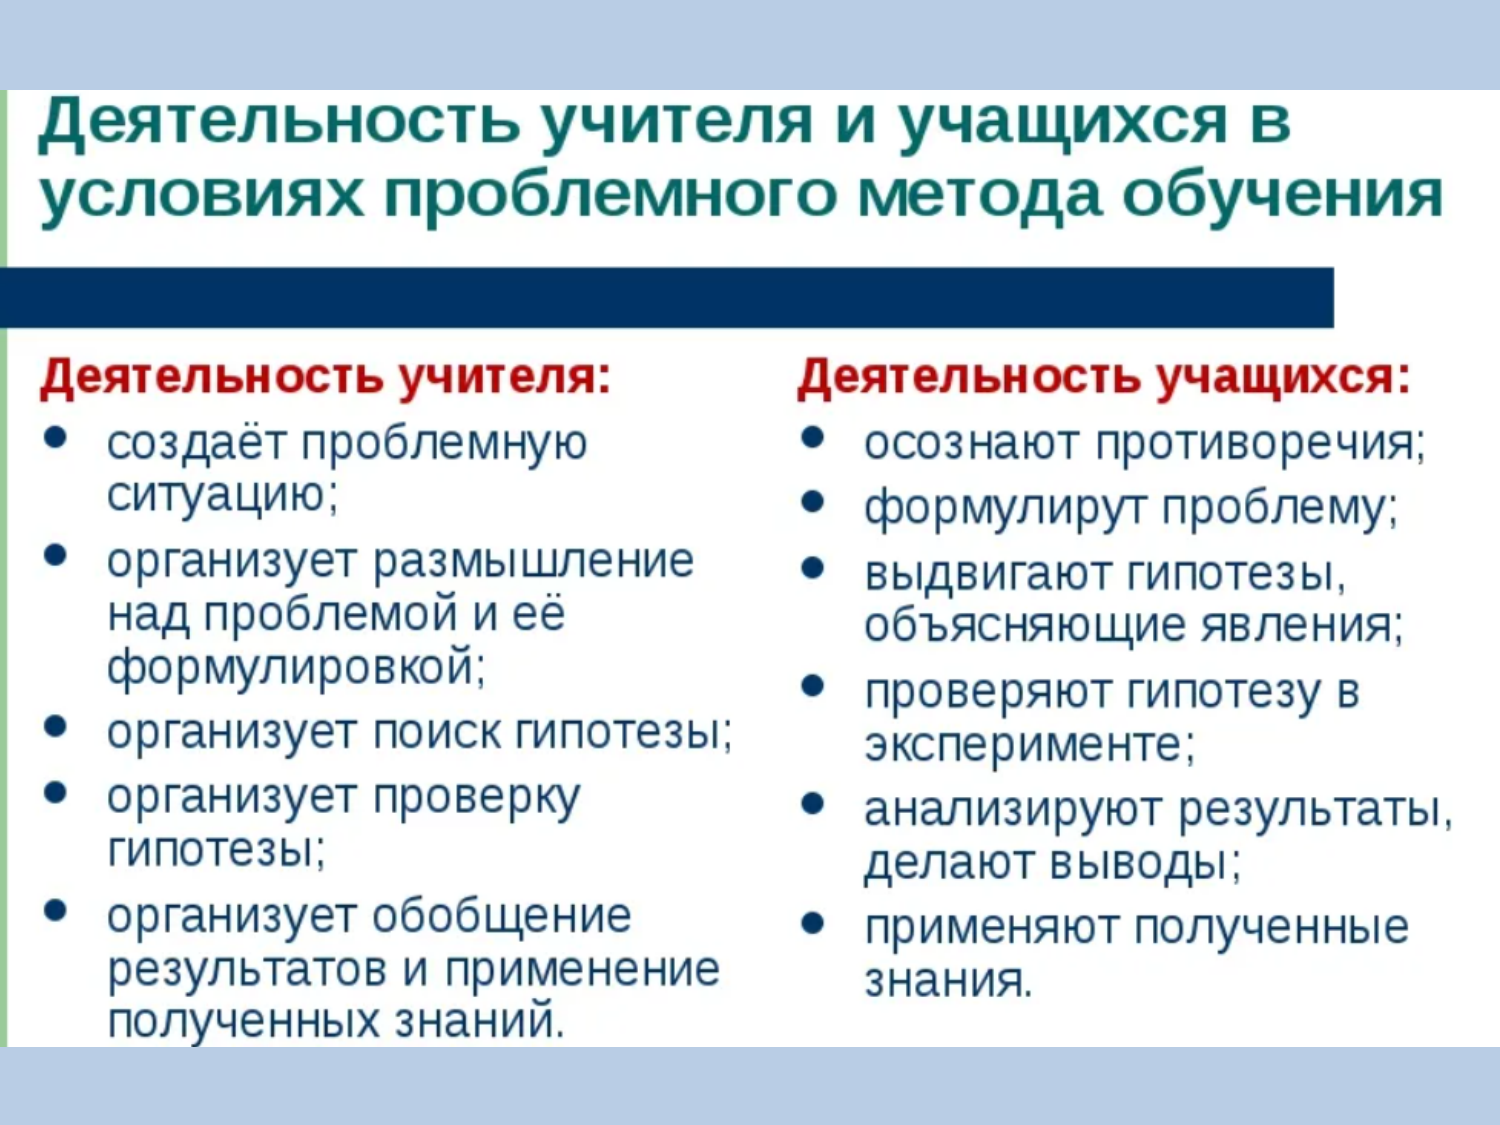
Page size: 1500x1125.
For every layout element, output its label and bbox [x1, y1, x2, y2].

picture [0, 89, 1500, 1047]
